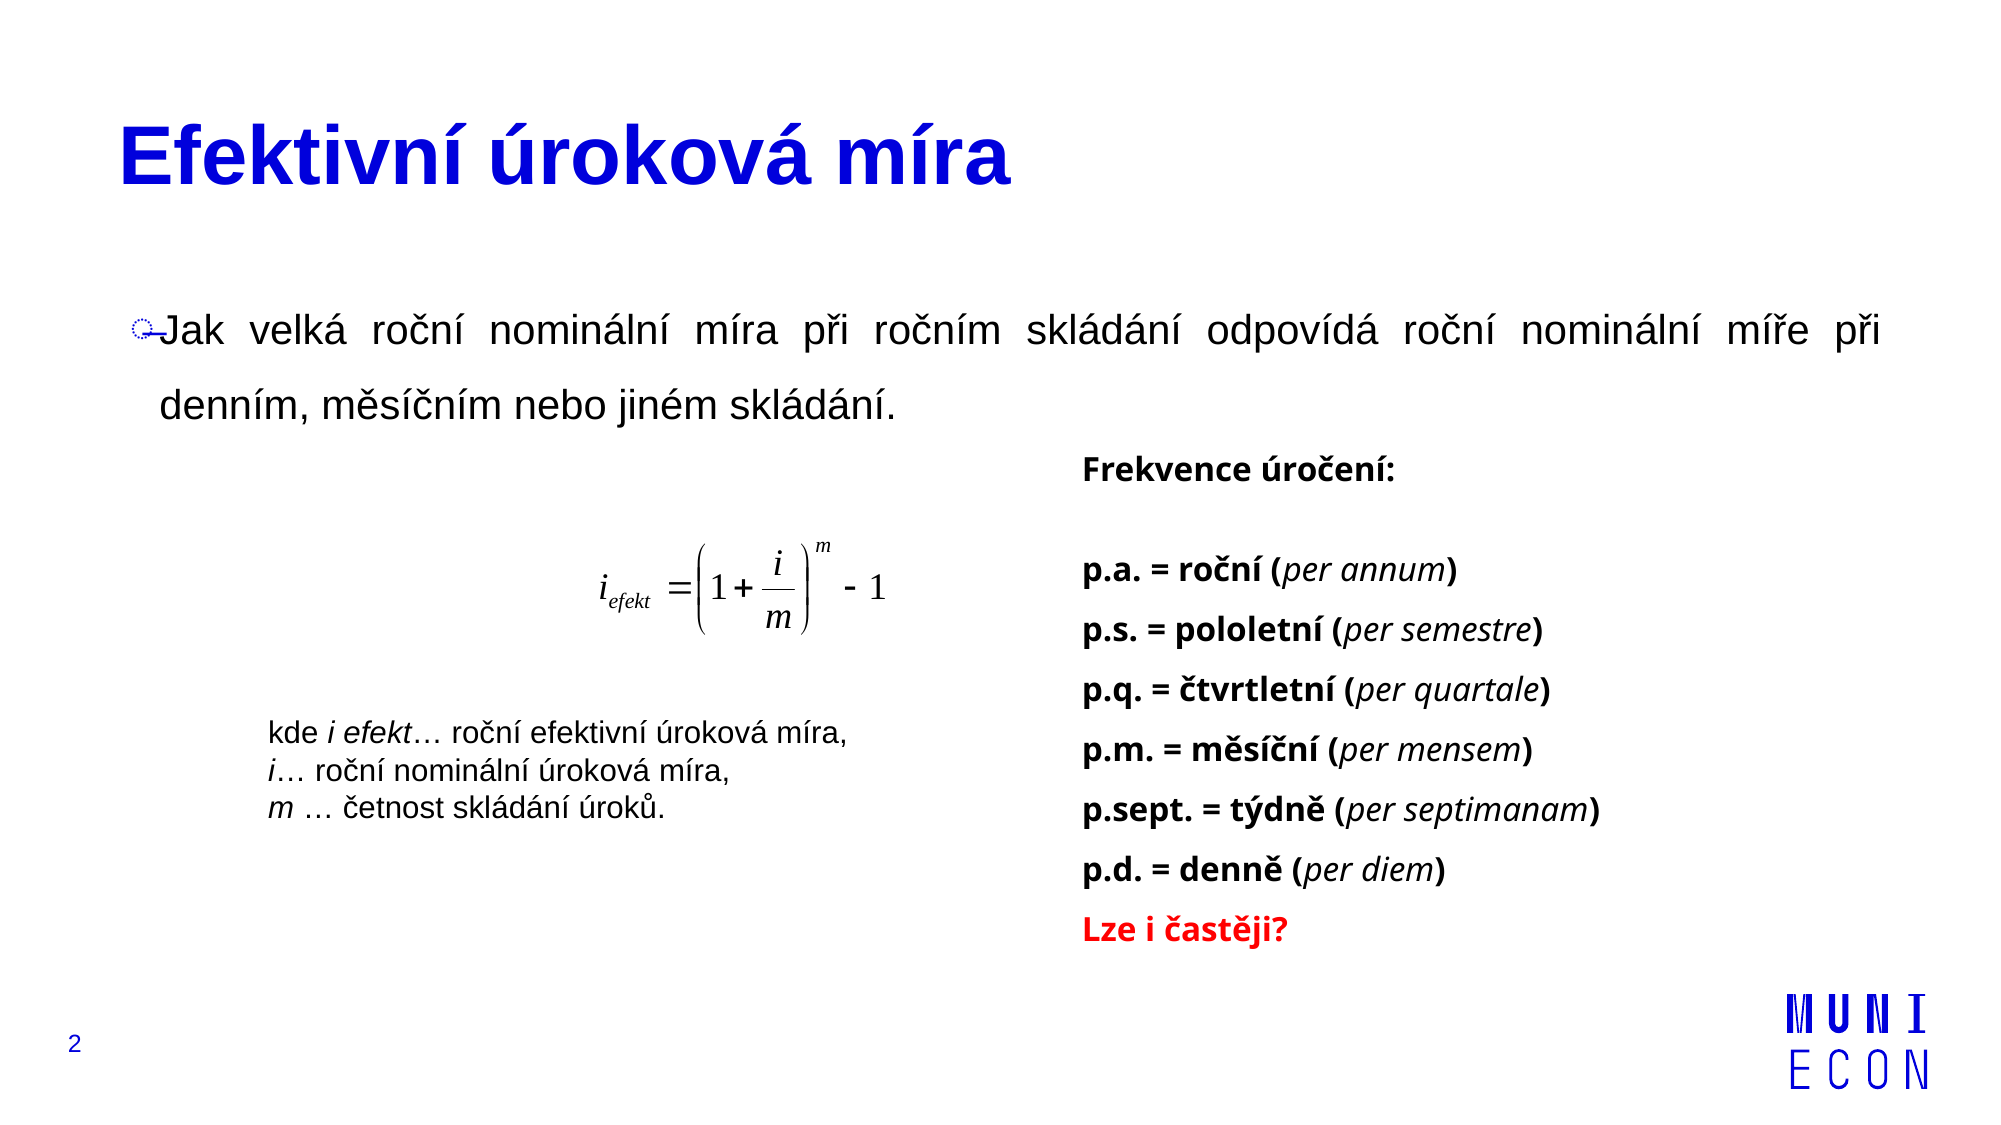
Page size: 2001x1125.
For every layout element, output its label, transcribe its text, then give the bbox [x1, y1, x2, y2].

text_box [593, 526, 890, 644]
title Efektivní úroková míra [118, 118, 1883, 193]
text_box Frekvence úročení: p.a. = roční (per annum) p.s. = pololetní (per semestre) p.q. = čtvrtletní (per quartale) p.m. = měsíční (per mensem) p.sept. = týdně (per septimanam) p.d. = denně (per diem) Lze i častěji? [1067, 441, 2000, 955]
slide_number 2 [67, 1021, 110, 1063]
list Jak velká roční nominální míra při ročním skládání odpovídá roční nominální míře při denním, měsíčním nebo jiném skládání. kde i efekt… roční efektivní úroková míra, i… roční nominální úroková míra, m … četnost skládání úroků. [118, 277, 1883, 957]
